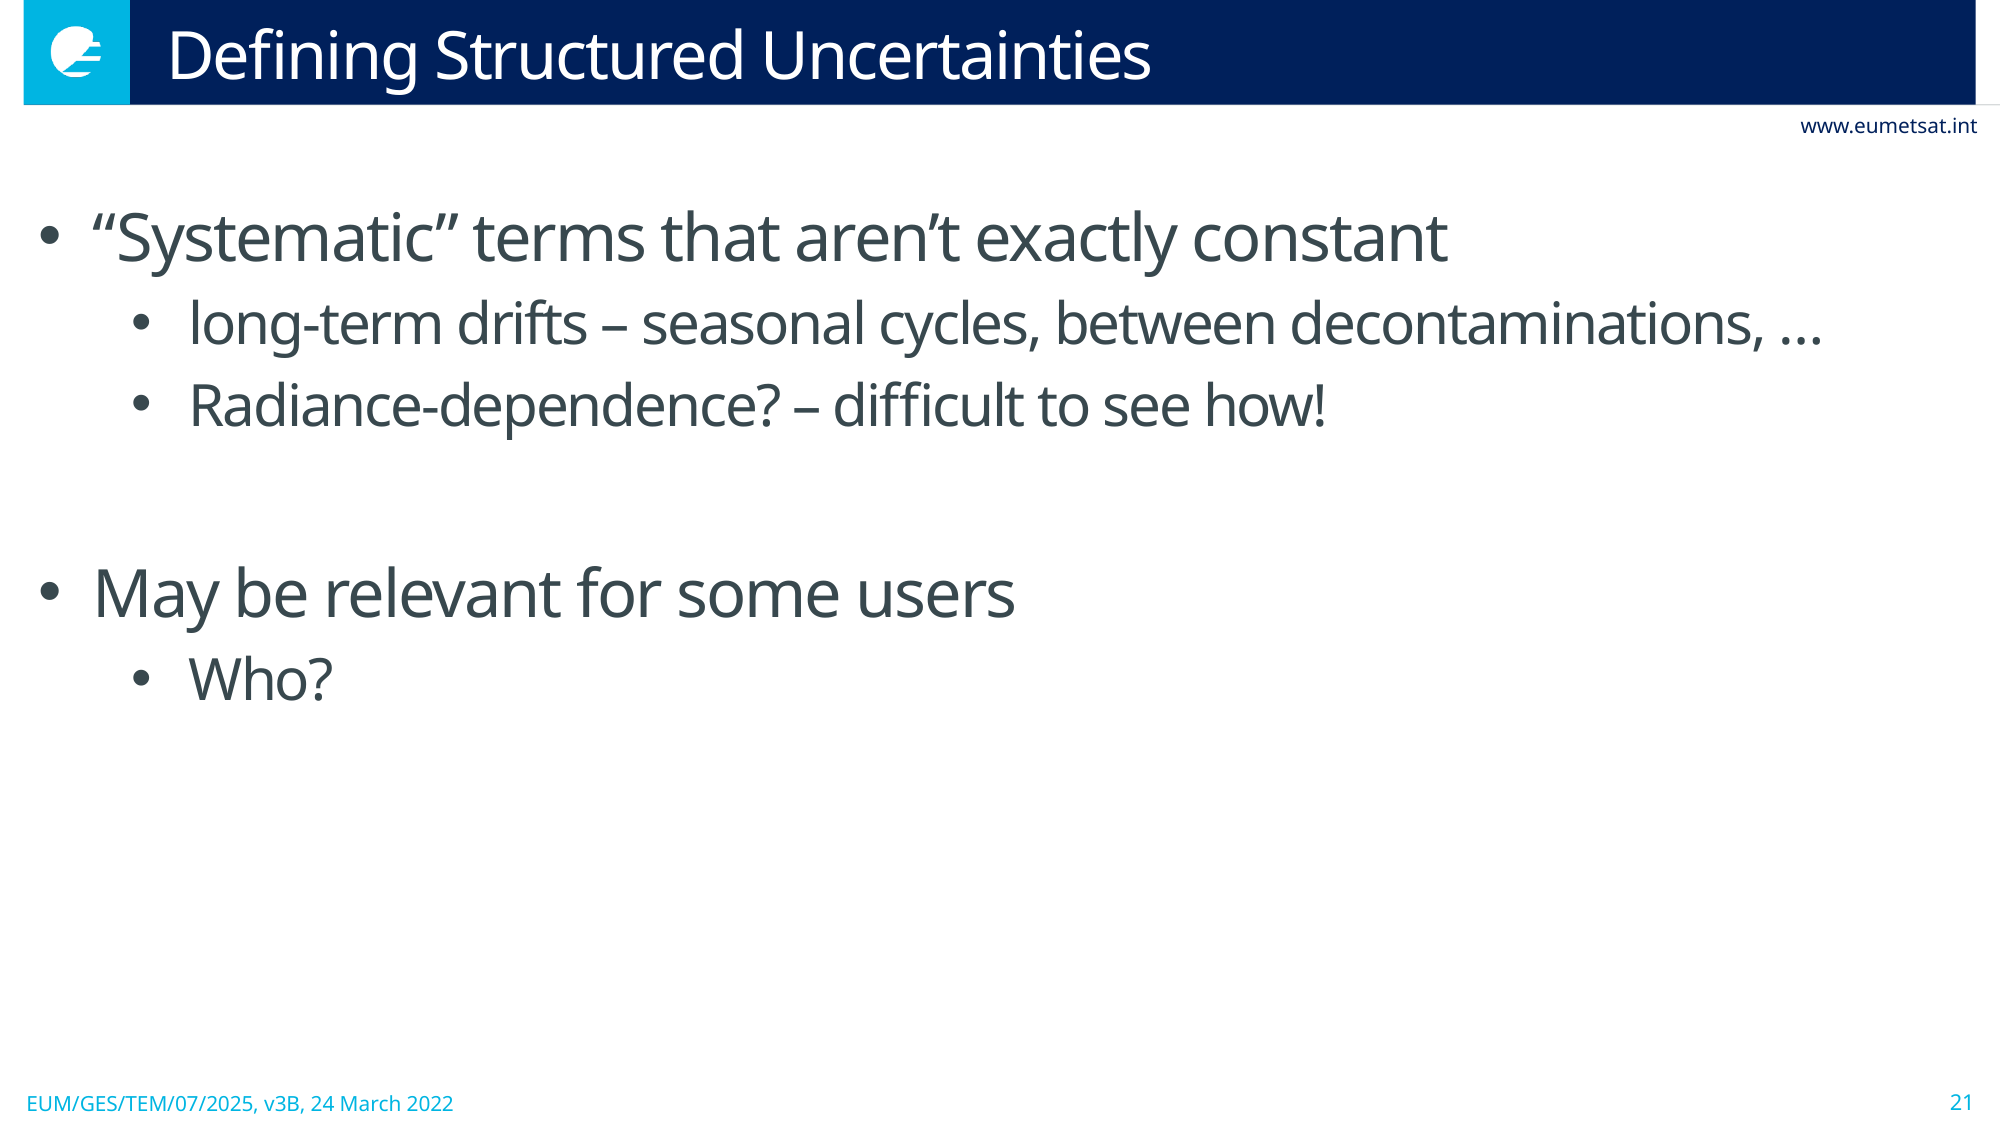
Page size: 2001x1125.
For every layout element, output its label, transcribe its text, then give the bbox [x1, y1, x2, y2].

title Defining Structured Uncertainties [129, 0, 2000, 106]
picture [64, 73, 88, 77]
list “Systematic” terms that aren’t exactly constant long-term drifts – seasonal cycles, between decontaminations, … Radiance-dependence? – difficult to see how! May be relevant for some users Who? [23, 186, 1932, 1051]
picture [51, 27, 100, 72]
